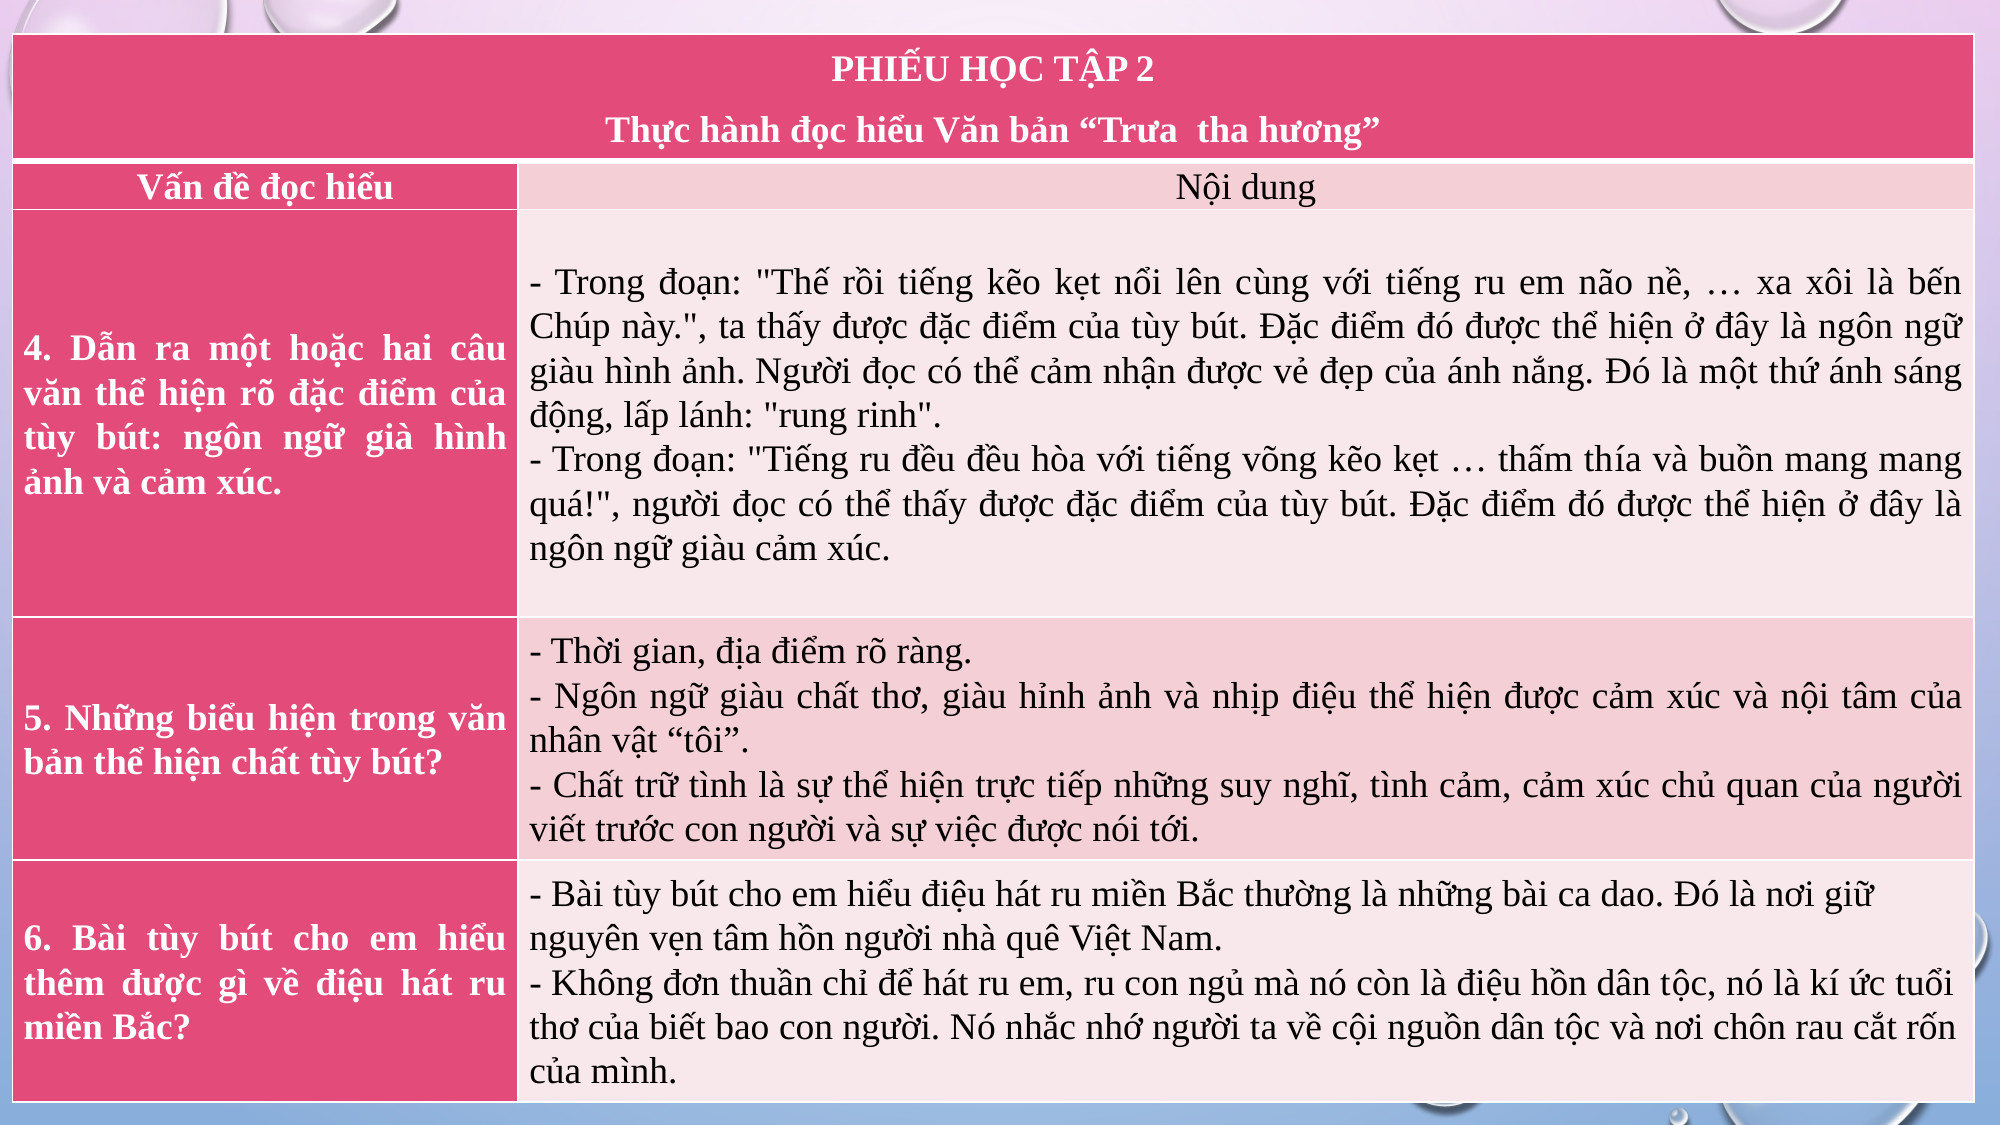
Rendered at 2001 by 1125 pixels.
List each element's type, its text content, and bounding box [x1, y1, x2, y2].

table_cell 6. Bài tùy bút cho em hiểu thêm được gì về điệu hát ru miền Bắc? [13, 861, 517, 1101]
table_cell Vấn đề đọc hiểu [13, 164, 517, 209]
table_cell - Thời gian, địa điểm rõ ràng. - Ngôn ngữ giàu chất thơ, giàu hỉnh ảnh và nhịp điệu thể hiện được cảm xúc và nội tâm của nhân vật “tôi”. - Chất trữ tình là sự thể hiện trực tiếp những suy nghĩ, tình cảm, cảm xúc chủ quan của người viết trước con người và sự việc được nói tới. [519, 618, 1973, 859]
table_cell 4. Dẫn ra một hoặc hai câu văn thể hiện rõ đặc điểm của tùy bút: ngôn ngữ già hình ảnh và cảm xúc. [13, 210, 517, 616]
picture [0, 0, 2000, 1125]
table_header PHIẾU HỌC TẬP 2 Thực hành đọc hiểu Văn bản “Trưa tha hương” [13, 35, 1973, 158]
table_cell Nội dung [519, 164, 1973, 209]
table_cell - Bài tùy bút cho em hiểu điệu hát ru miền Bắc thường là những bài ca dao. Đó là nơi giữ nguyên vẹn tâm hồn người nhà quê Việt Nam. - Không đơn thuần chỉ để hát ru em, ru con ngủ mà nó còn là điệu hồn dân tộc, nó là kí ức tuổi thơ của biết bao con người. Nó nhắc nhớ người ta về cội nguồn dân tộc và nơi chôn rau cắt rốn của mình. [519, 861, 1973, 1101]
table_cell 5. Những biểu hiện trong văn bản thể hiện chất tùy bút? [13, 618, 517, 859]
table_cell - Trong đoạn: "Thế rồi tiếng kẽo kẹt nổi lên cùng với tiếng ru em não nề, … xa xôi là bến Chúp này.", ta thấy được đặc điểm của tùy bút. Đặc điểm đó được thể hiện ở đây là ngôn ngữ giàu hình ảnh. Người đọc có thể cảm nhận được vẻ đẹp của ánh nắng. Đó là một thứ ánh sáng động, lấp lánh: "rung rinh". - Trong đoạn: "Tiếng ru đều đều hòa với tiếng võng kẽo kẹt … thấm thía và buồn mang mang quá!", người đọc có thể thấy được đặc điểm của tùy bút. Đặc điểm đó được thể hiện ở đây là ngôn ngữ giàu cảm xúc. [519, 210, 1973, 616]
